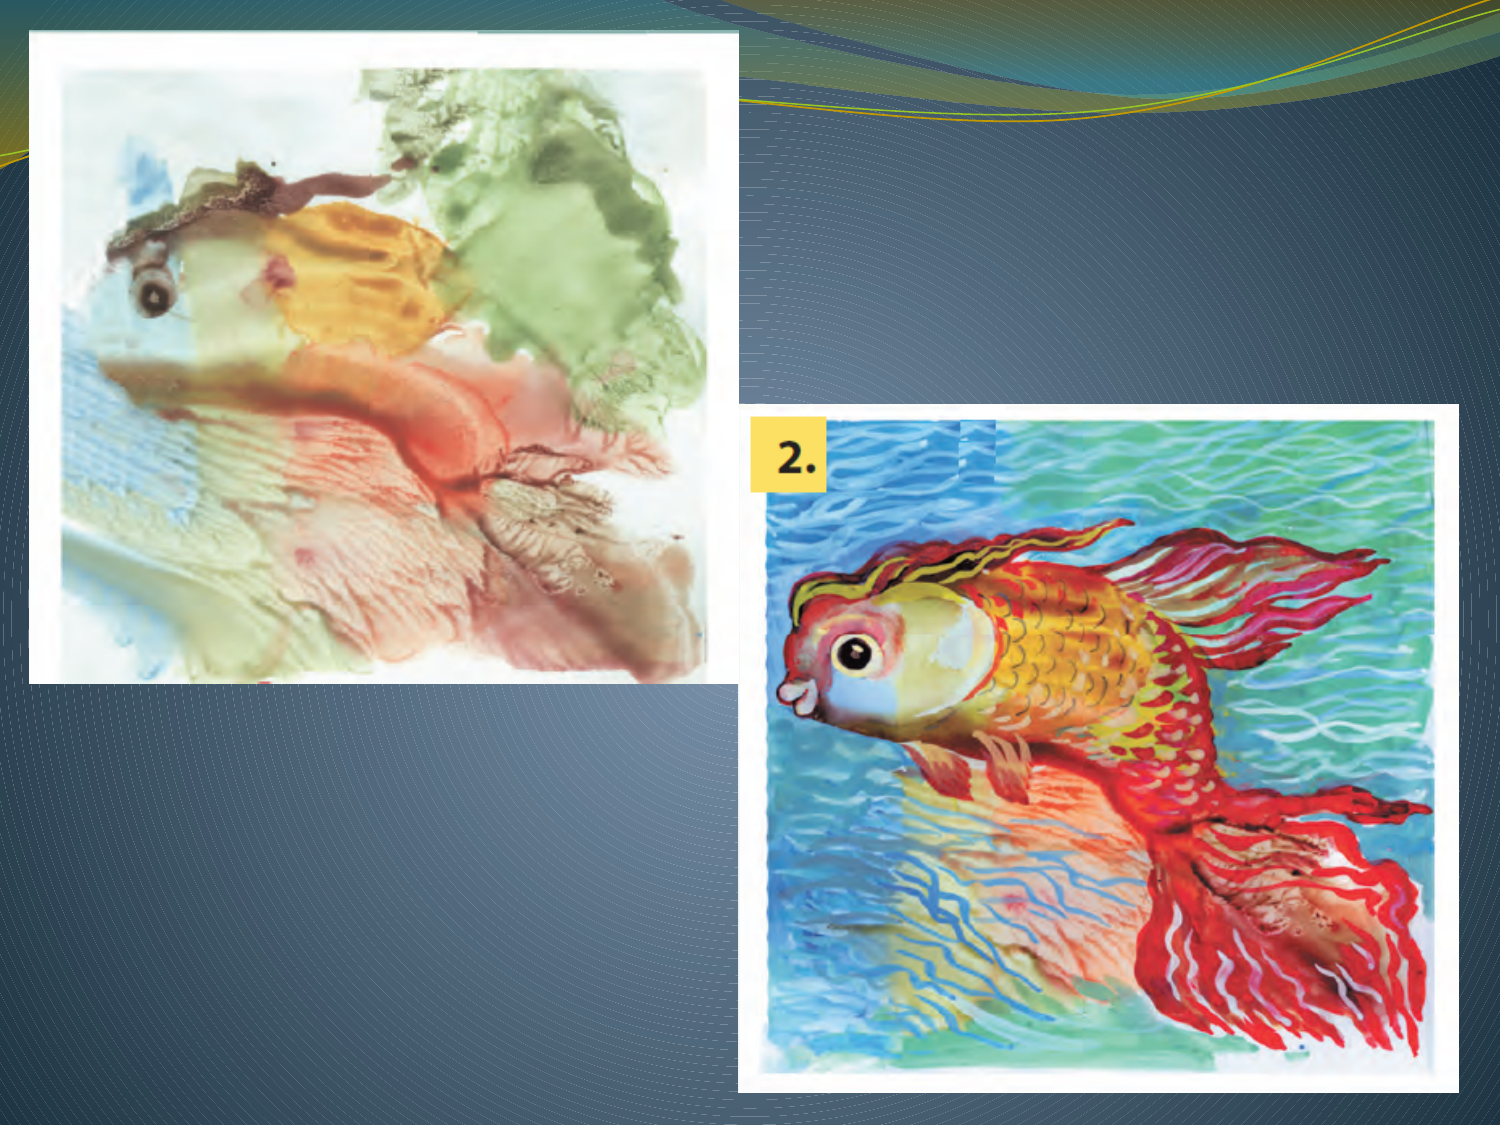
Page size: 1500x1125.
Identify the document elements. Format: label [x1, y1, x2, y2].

picture [737, 404, 1460, 1093]
picture [29, 30, 739, 684]
